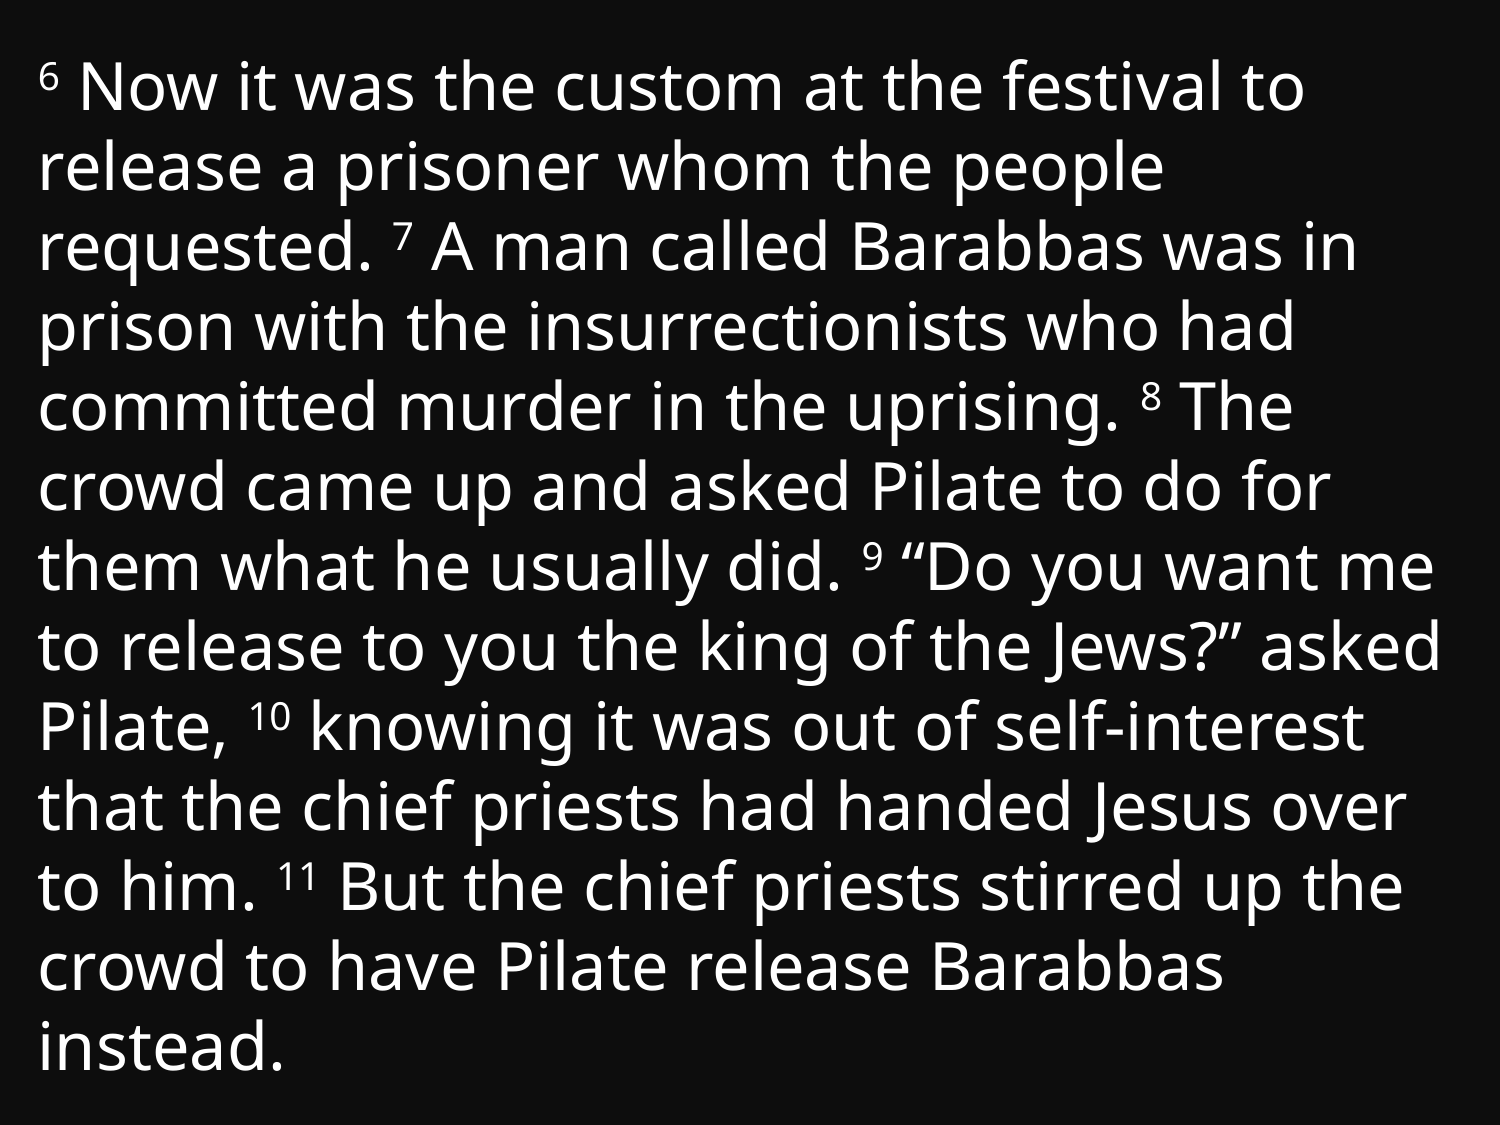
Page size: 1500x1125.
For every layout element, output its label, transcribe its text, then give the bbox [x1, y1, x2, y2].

text_box 6 Now it was the custom at the festival to release a prisoner whom the people requested. 7 A man called Barabbas was in prison with the insurrectionists who had committed murder in the uprising. 8 The crowd came up and asked Pilate to do for them what he usually did. 9 “Do you want me to release to you the king of the Jews?” asked Pilate, 10 knowing it was out of self-interest that the chief priests had handed Jesus over to him. 11 But the chief priests stirred up the crowd to have Pilate release Barabbas instead. [23, 36, 1469, 1091]
